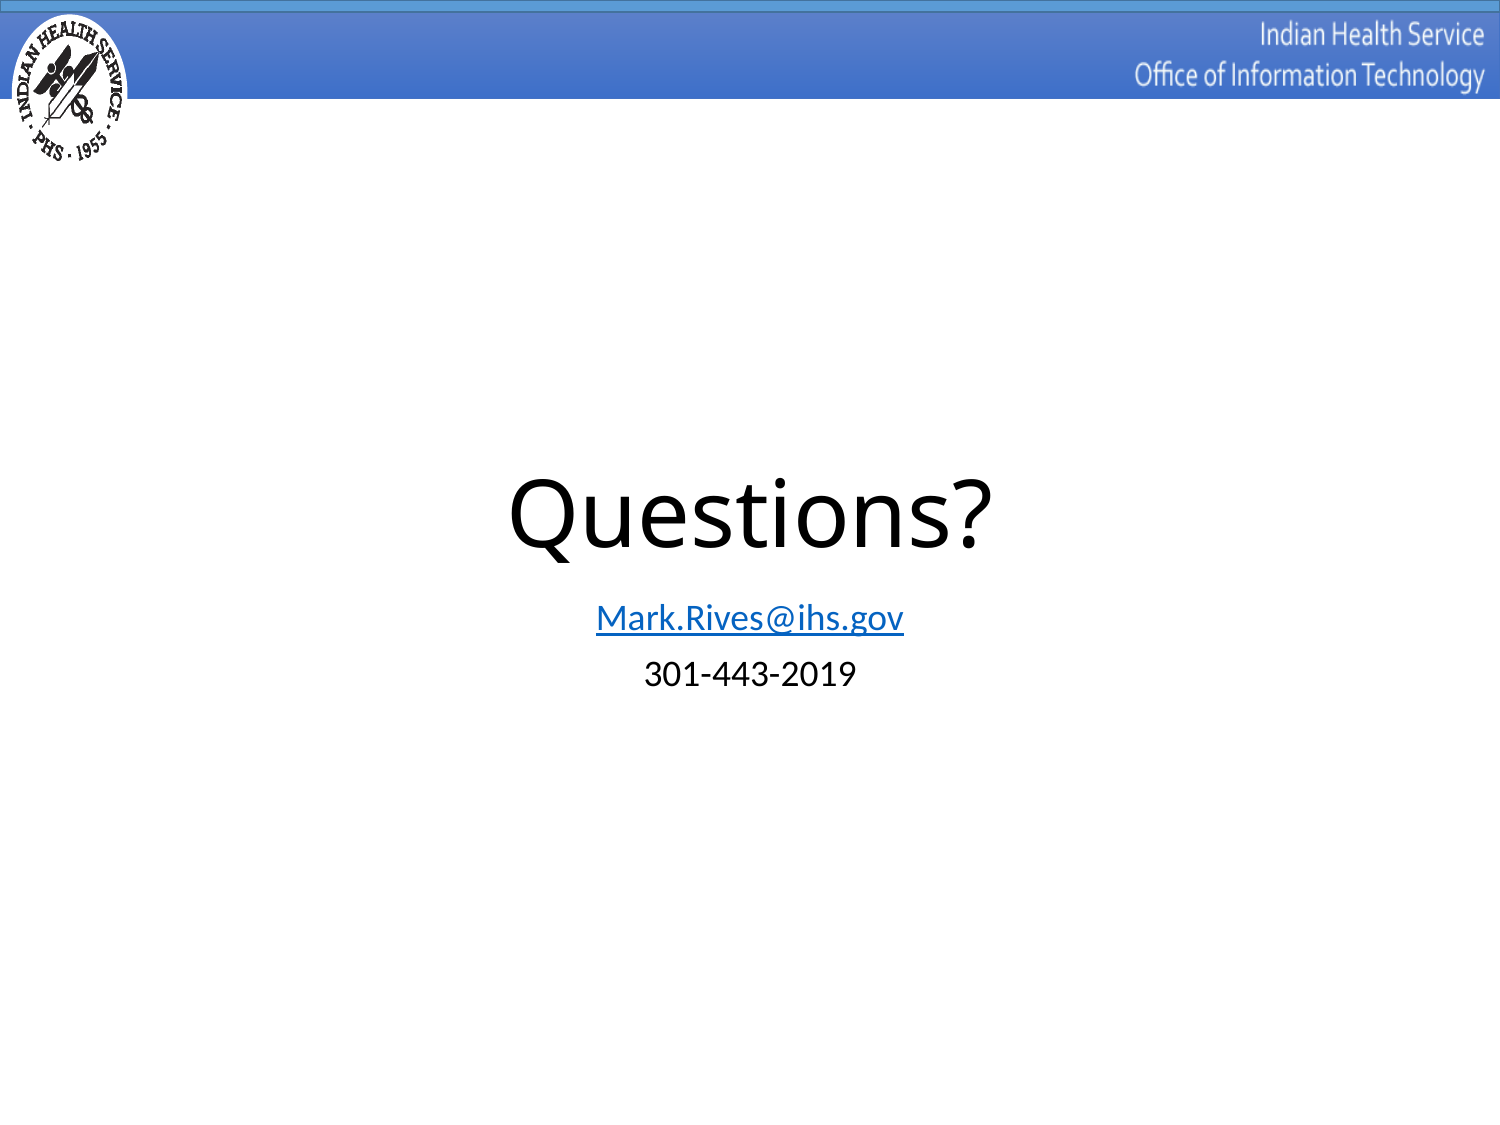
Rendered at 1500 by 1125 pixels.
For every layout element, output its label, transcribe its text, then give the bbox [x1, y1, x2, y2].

picture [1101, 0, 1500, 177]
subtitle Mark.Rives@ihs.gov 301-443-2019 [187, 590, 1313, 863]
picture [17, 21, 122, 161]
title Questions? [187, 184, 1313, 576]
